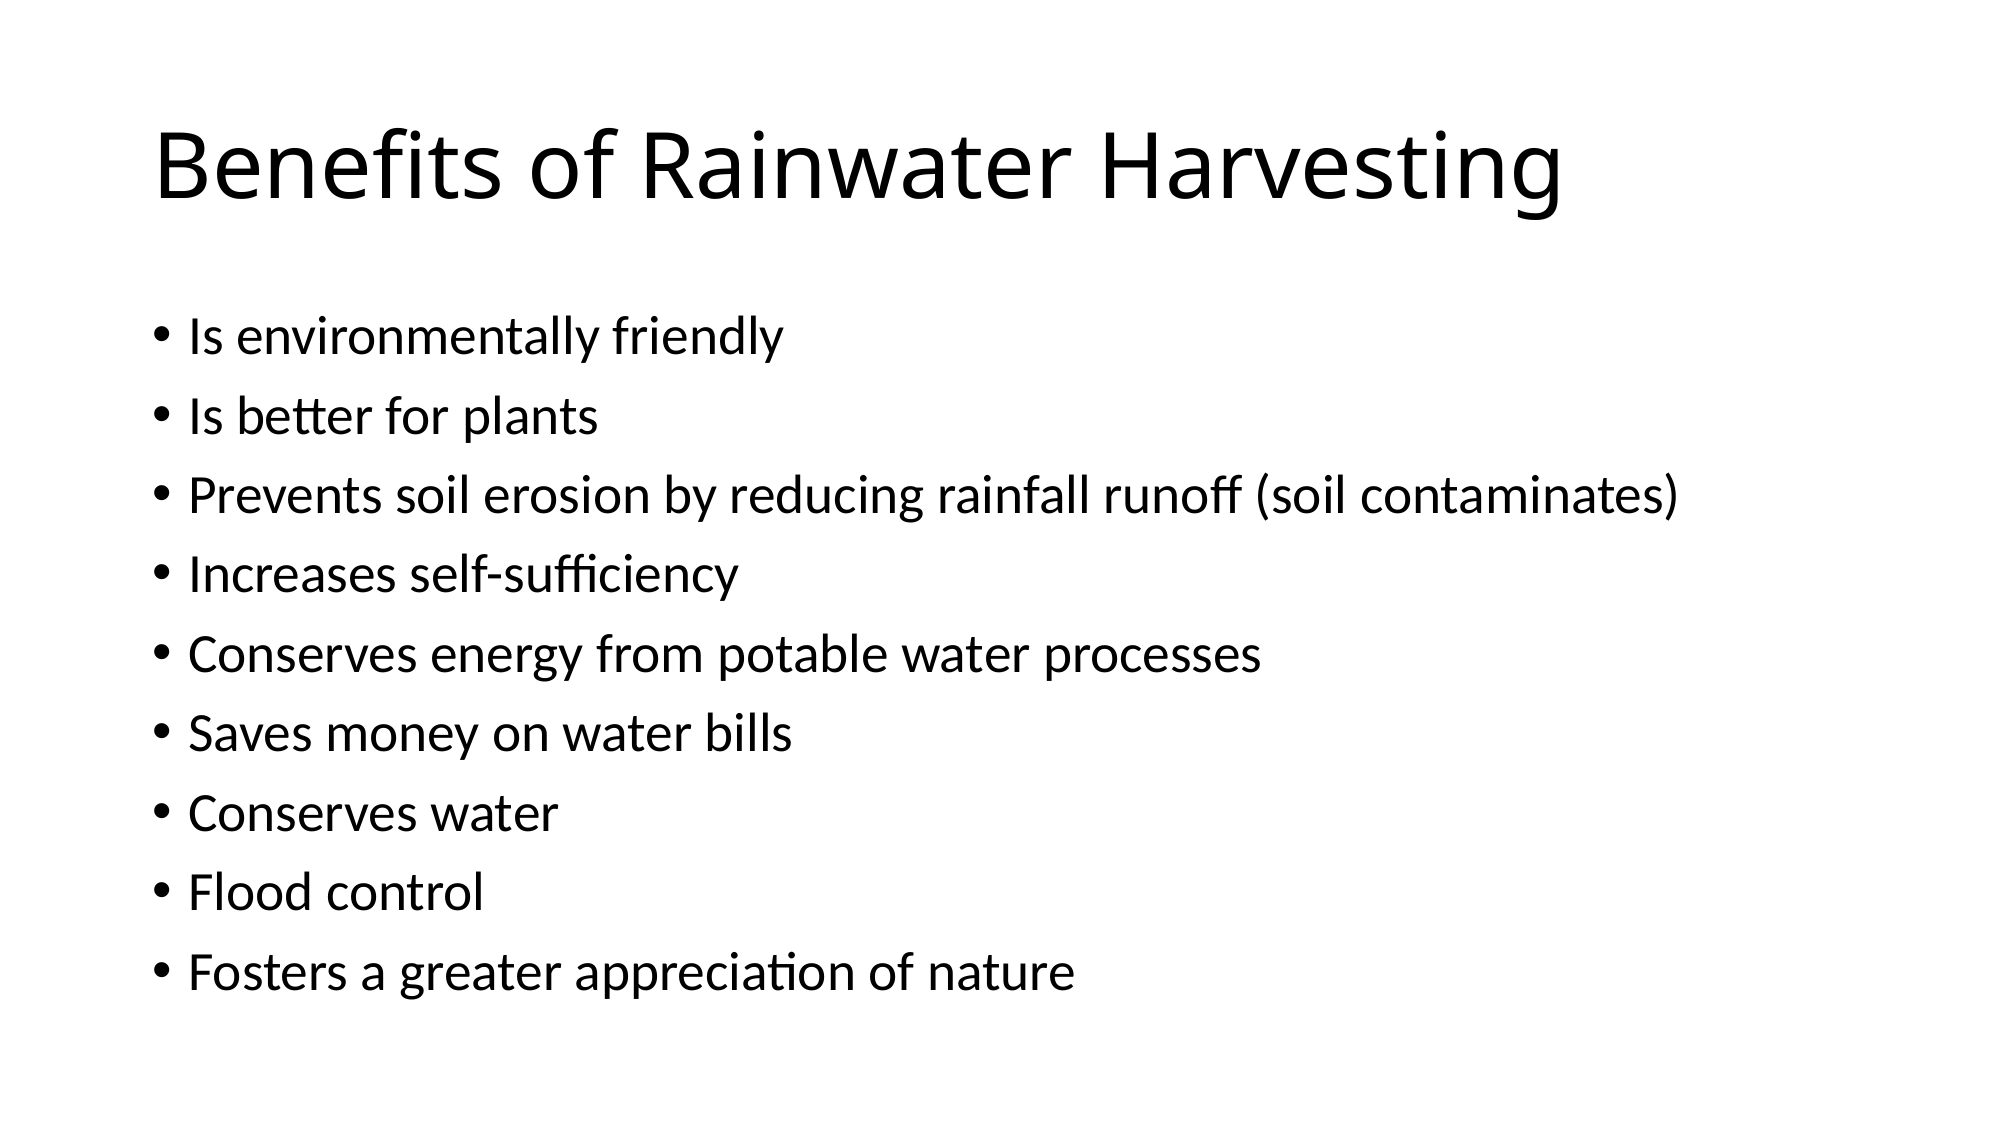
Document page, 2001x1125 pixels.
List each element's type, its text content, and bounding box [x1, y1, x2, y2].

title Benefits of Rainwater Harvesting [137, 59, 1863, 278]
list Is environmentally friendly Is better for plants Prevents soil erosion by reducing rainfall runoff (soil contaminates) Increases self-sufficiency Conserves energy from potable water processes Saves money on water bills Conserves water Flood control Fosters a greater appreciation of nature [137, 299, 1863, 1014]
